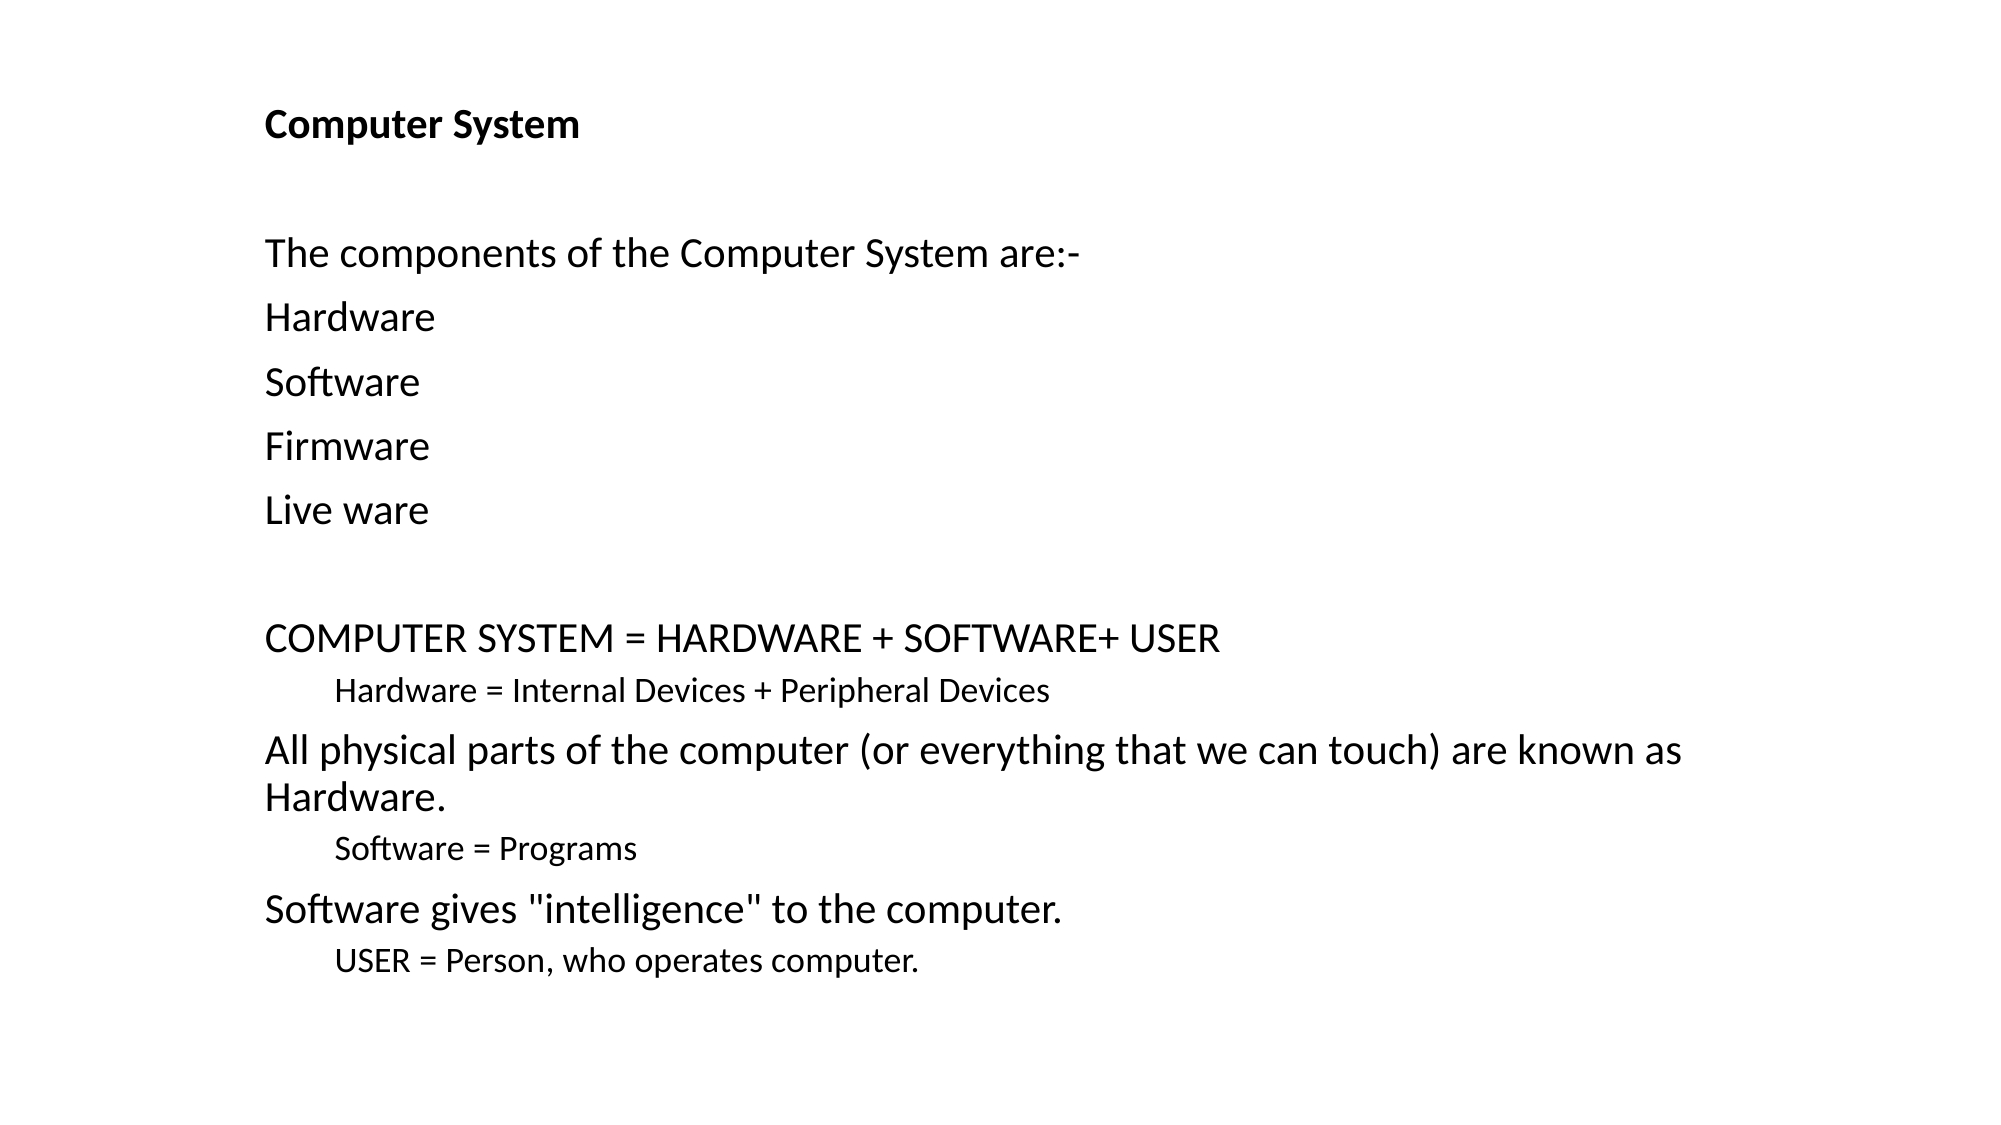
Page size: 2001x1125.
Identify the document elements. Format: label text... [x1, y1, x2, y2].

subtitle Computer System The components of the Computer System are:- Hardware Software Firmware Live ware COMPUTER SYSTEM = HARDWARE + SOFTWARE+ USER Hardware = Internal Devices + Peripheral Devices All physical parts of the computer (or everything that we can touch) are known as Hardware. Software = Programs Software gives "intelligence" to the computer. USER = Person, who operates computer. [249, 94, 1750, 991]
